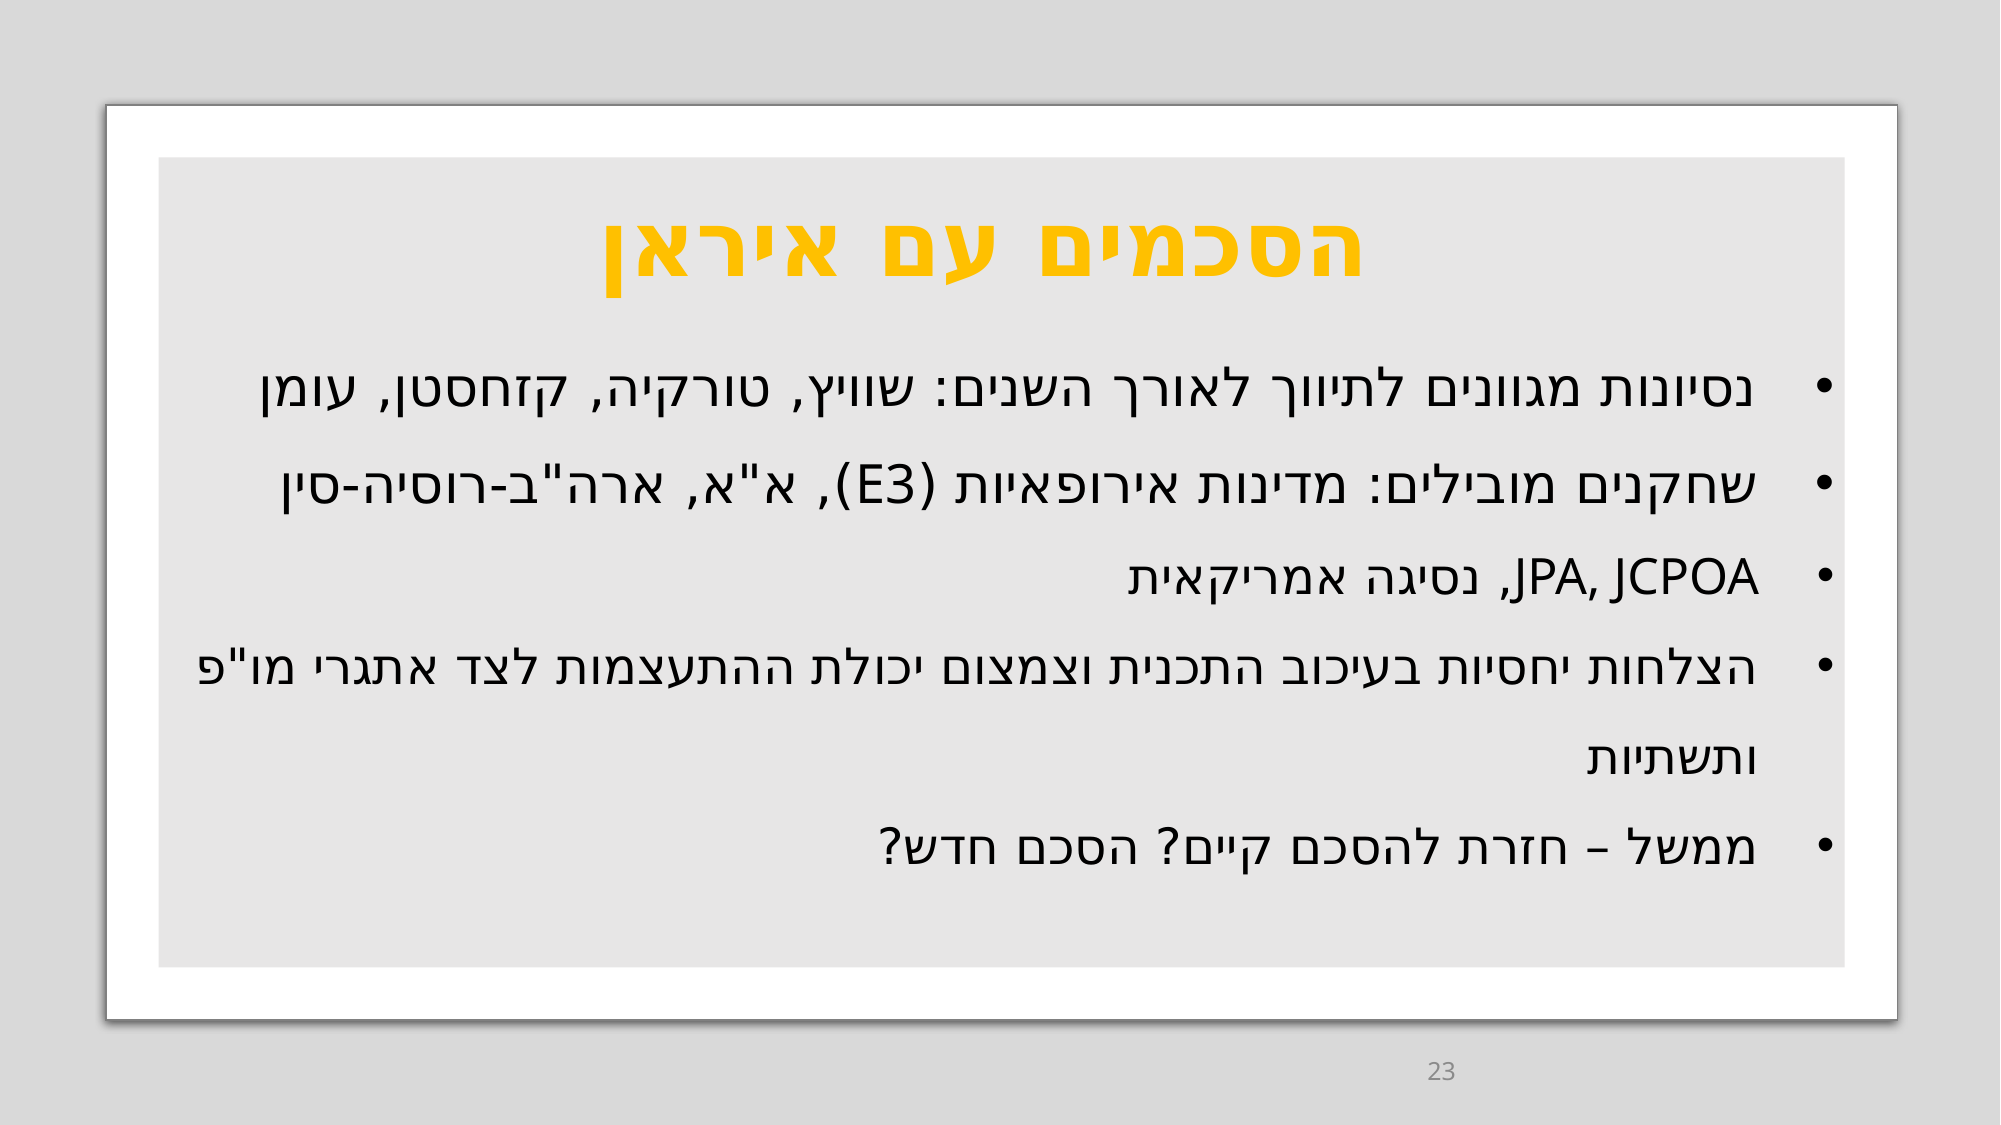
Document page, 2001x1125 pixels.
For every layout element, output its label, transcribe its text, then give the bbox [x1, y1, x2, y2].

text_box נסיונות מגוונים לתיווך לאורך השנים: שוויץ, טורקיה, קזחסטן, עומן שחקנים מובילים: מדינות אירופאיות (E3), א"א, ארה"ב-רוסיה-סין JPA, JCPOA, נסיגה אמריקאית הצלחות יחסיות בעיכוב התכנית וצמצום יכולת ההתעצמות לצד אתגרי מו"פ ותשתיות ממשל – חזרת להסכם קיים? הסכם חדש? [143, 312, 1849, 995]
title הסכמים עם איראן [123, 171, 1845, 323]
text_box [105, 104, 1898, 1021]
text_box [0, 0, 2000, 1125]
slide_number 23 [1412, 1042, 1863, 1103]
text_box [158, 156, 1846, 312]
